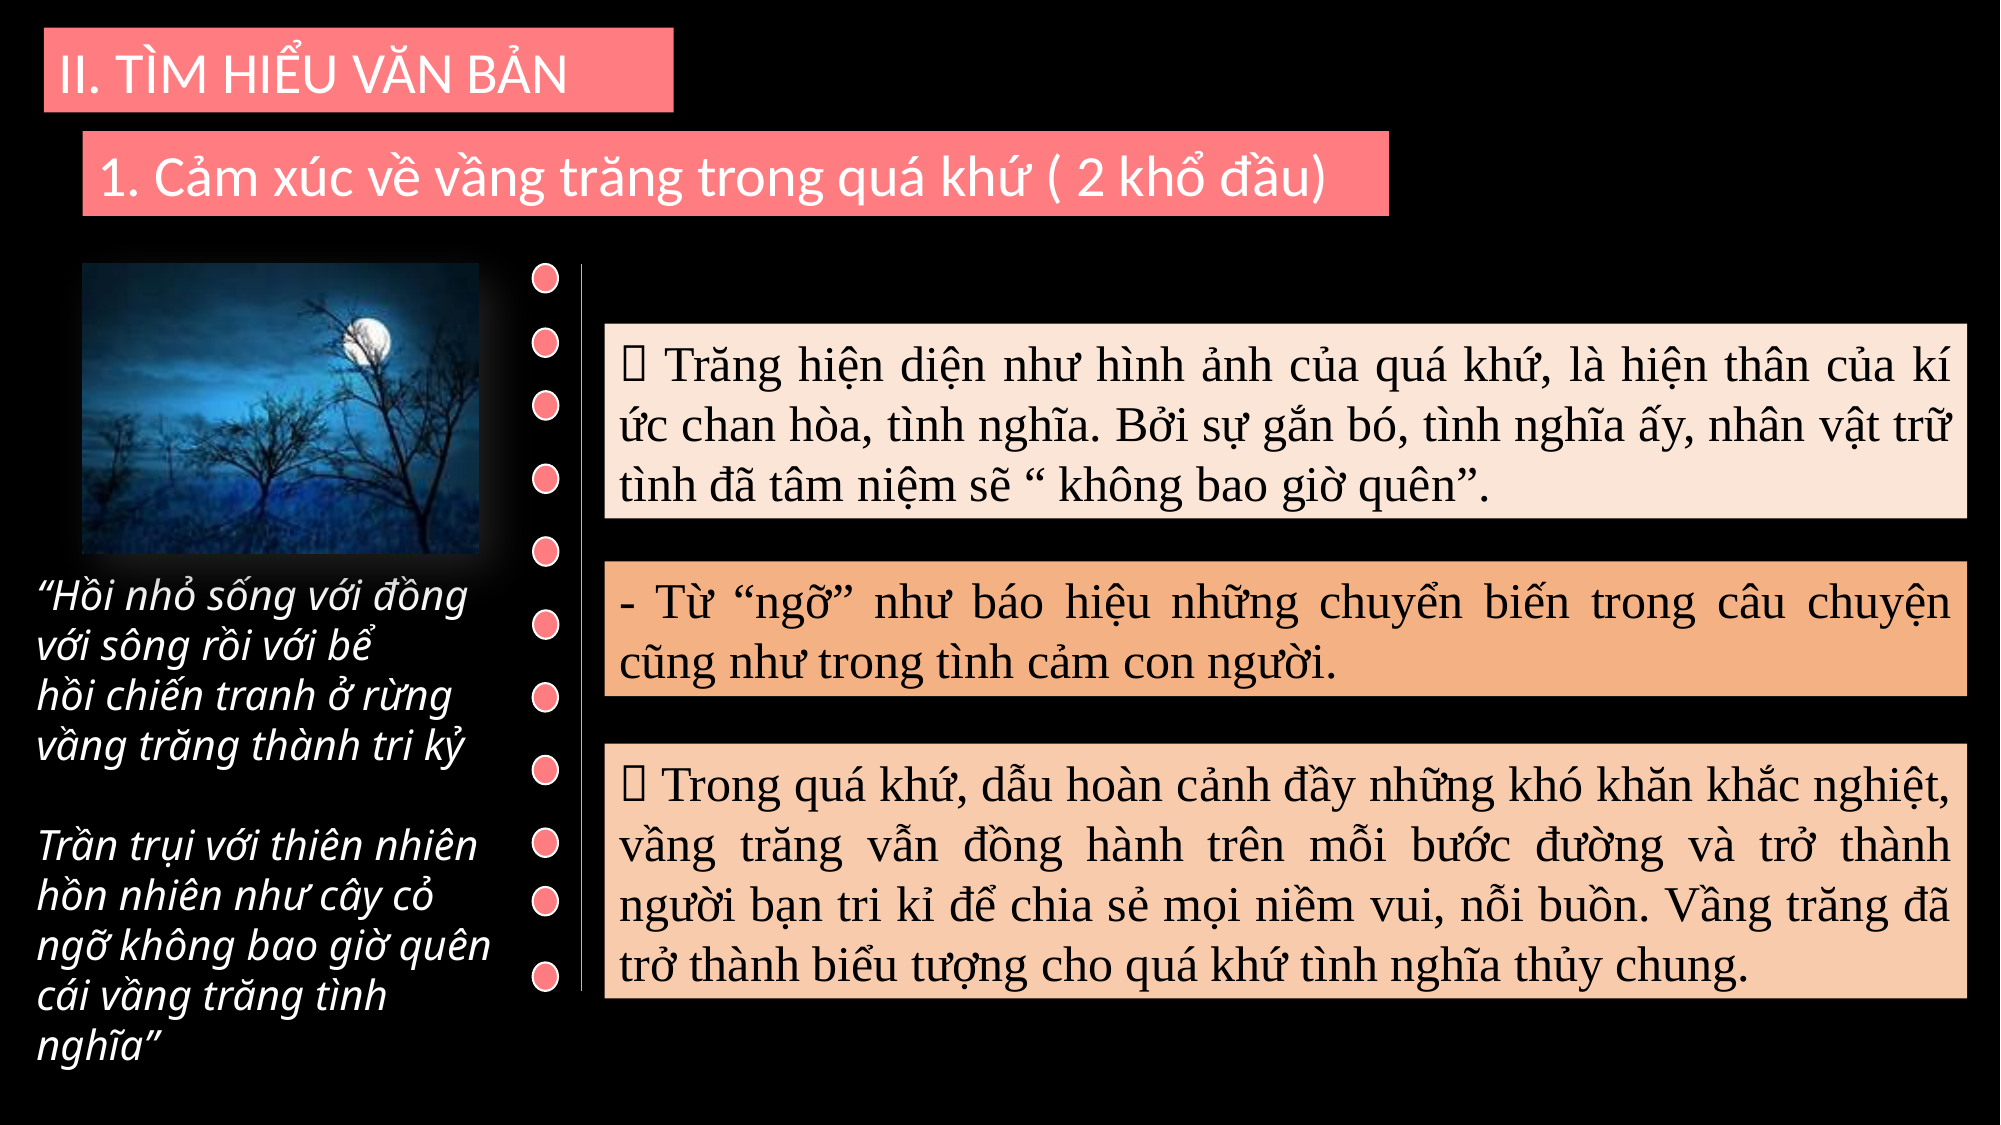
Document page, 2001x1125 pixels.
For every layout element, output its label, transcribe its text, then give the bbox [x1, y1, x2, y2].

picture [82, 263, 479, 554]
text_box [531, 463, 560, 495]
text_box [531, 609, 560, 640]
text_box [531, 827, 560, 858]
text_box 1. Cảm xúc về vầng trăng trong quá khứ ( 2 khổ đầu) [82, 131, 1390, 216]
text_box [531, 536, 560, 567]
text_box II. TÌM HIỂU VĂN BẢN [43, 27, 674, 113]
text_box [531, 885, 560, 917]
text_box [531, 262, 560, 294]
text_box - Từ “ngỡ” như báo hiệu những chuyển biến trong câu chuyện cũng như trong tình cảm con người. [604, 561, 1968, 697]
text_box [531, 682, 560, 713]
text_box [531, 327, 560, 358]
text_box [531, 390, 560, 421]
text_box [531, 754, 560, 786]
text_box “Hồi nhỏ sống với đồng với sông rồi với bể hồi chiến tranh ở rừng vầng trăng thành tri kỷ Trần trụi với thiên nhiên hồn nhiên như cây cỏ ngỡ không bao giờ quên cái vầng trăng tình nghĩa” [21, 561, 530, 1077]
text_box  Trong quá khứ, dẫu hoàn cảnh đầy những khó khăn khắc nghiệt, vầng trăng vẫn đồng hành trên mỗi bước đường và trở thành người bạn tri kỉ để chia sẻ mọi niềm vui, nỗi buồn. Vầng trăng đã trở thành biểu tượng cho quá khứ tình nghĩa thủy chung. [604, 743, 1968, 999]
text_box  Trăng hiện diện như hình ảnh của quá khứ, là hiện thân của kí ức chan hòa, tình nghĩa. Bởi sự gắn bó, tình nghĩa ấy, nhân vật trữ tình đã tâm niệm sẽ “ không bao giờ quên”. [604, 323, 1968, 519]
text_box [531, 961, 560, 992]
